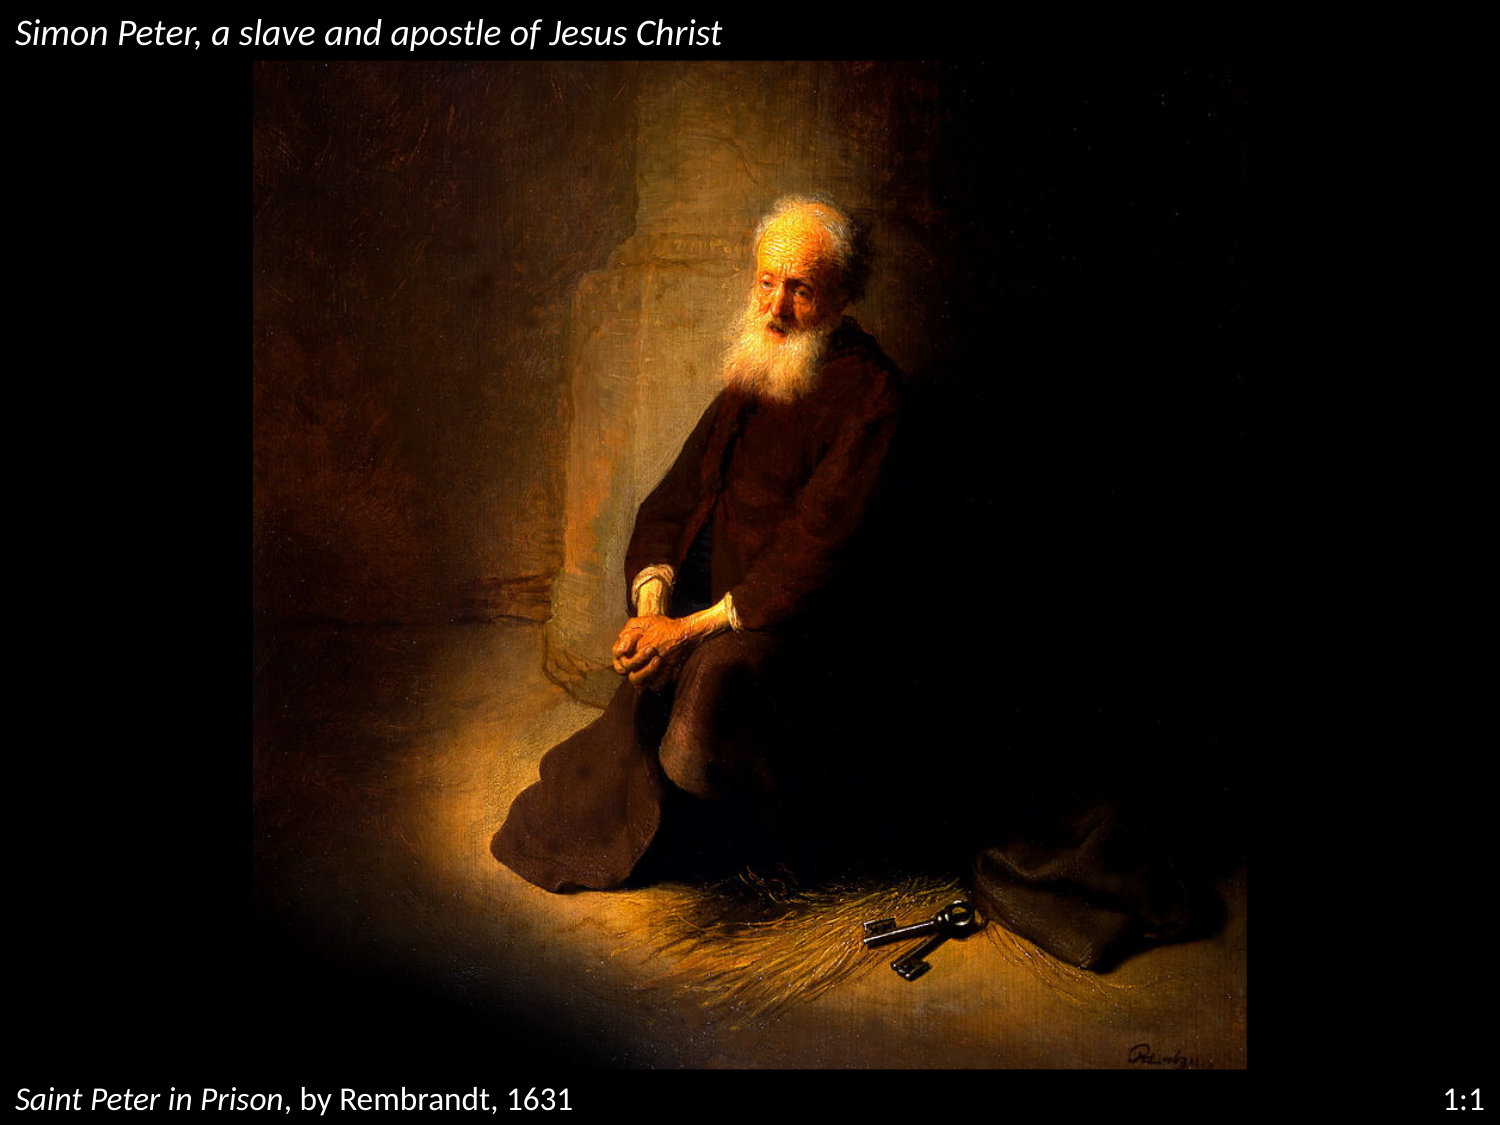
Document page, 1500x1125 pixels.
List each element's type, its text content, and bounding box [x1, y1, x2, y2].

list 1:1 [1324, 1069, 1500, 1125]
title Simon Peter, a slave and apostle of Jesus Christ [0, 0, 1500, 61]
list Saint Peter in Prison, by Rembrandt, 1631 [0, 1069, 1324, 1125]
picture [253, 9, 1247, 1080]
